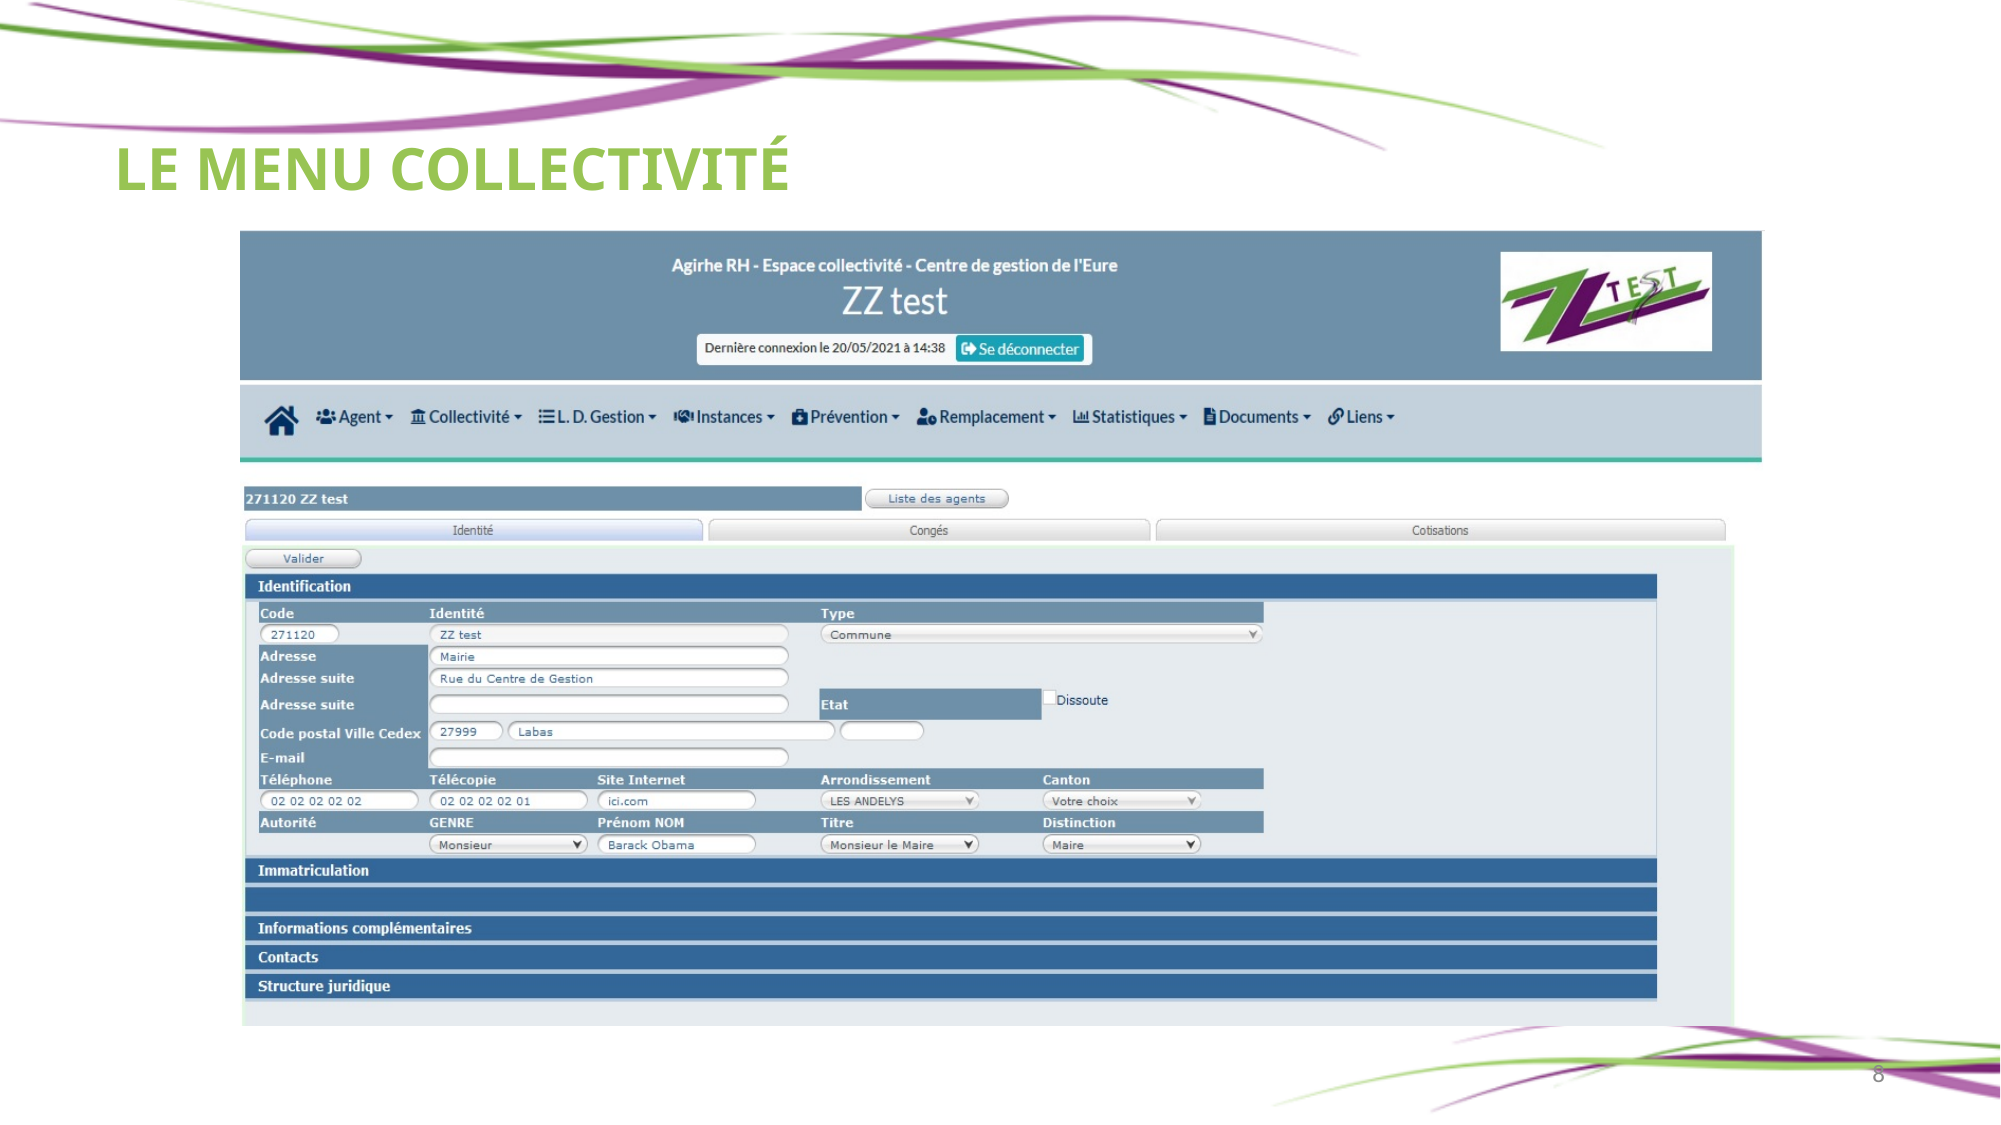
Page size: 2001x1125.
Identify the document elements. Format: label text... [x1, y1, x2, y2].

slide_number 8 [1433, 1042, 1900, 1103]
picture [0, 0, 2001, 1125]
title Le menu Collectivité [99, 65, 1900, 269]
